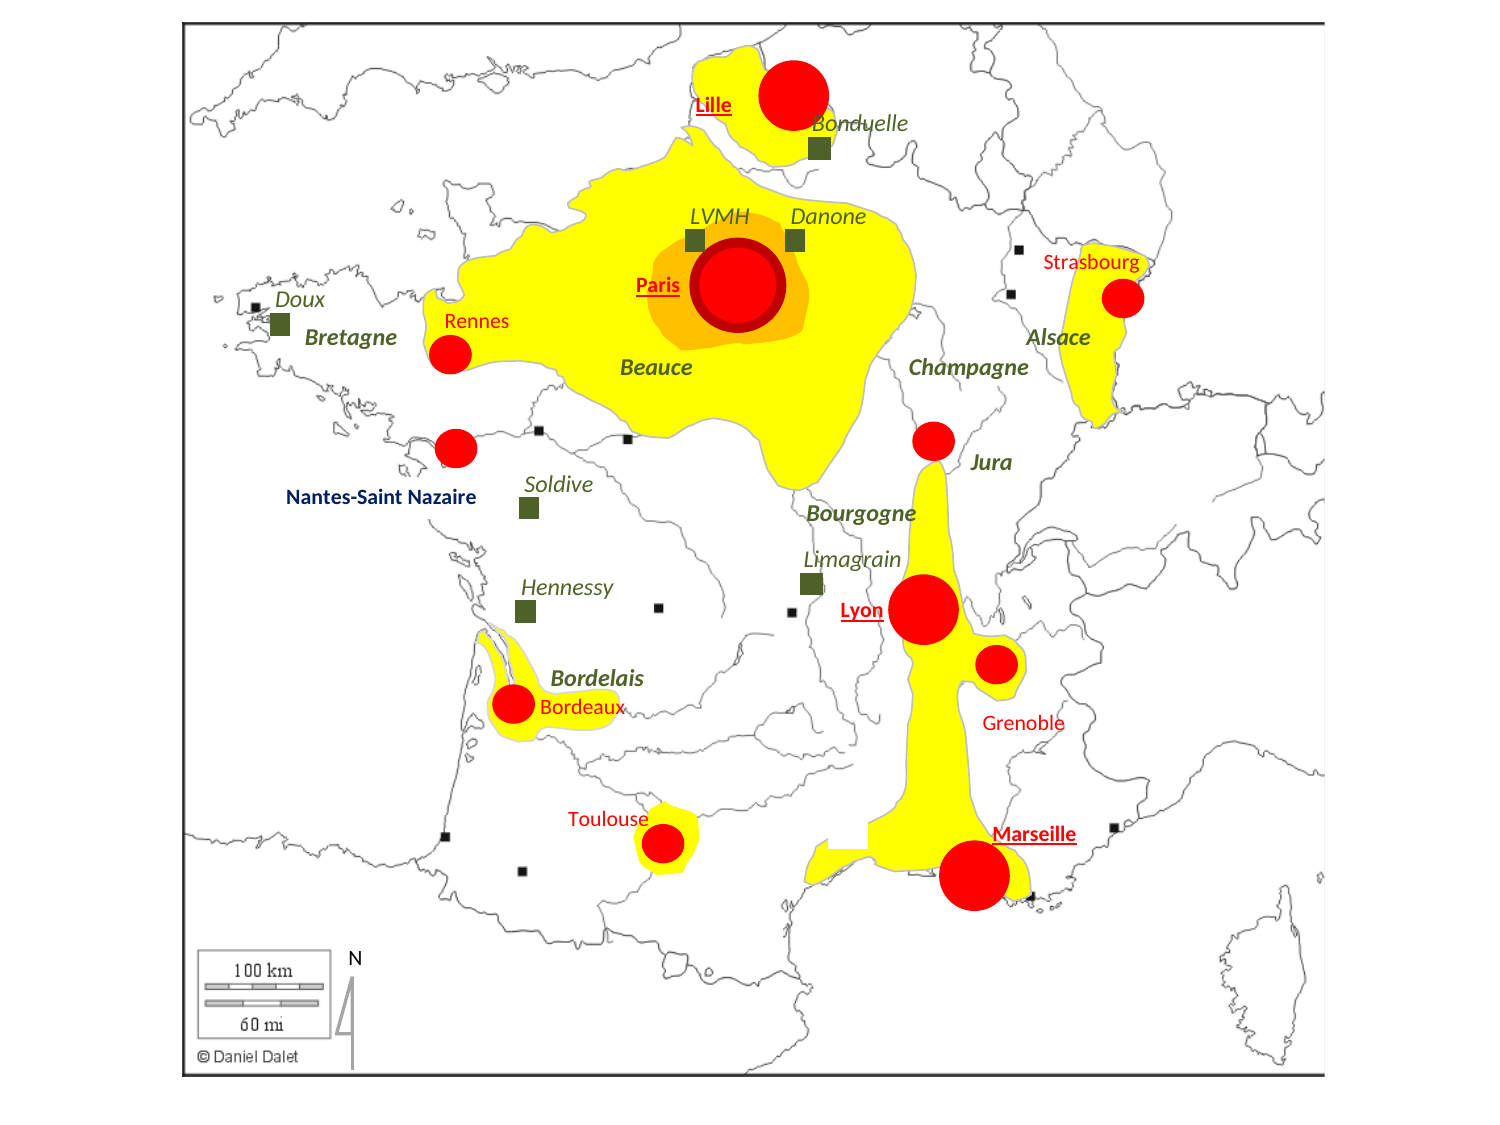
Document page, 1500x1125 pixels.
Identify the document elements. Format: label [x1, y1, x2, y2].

text_box [175, 22, 1325, 1104]
